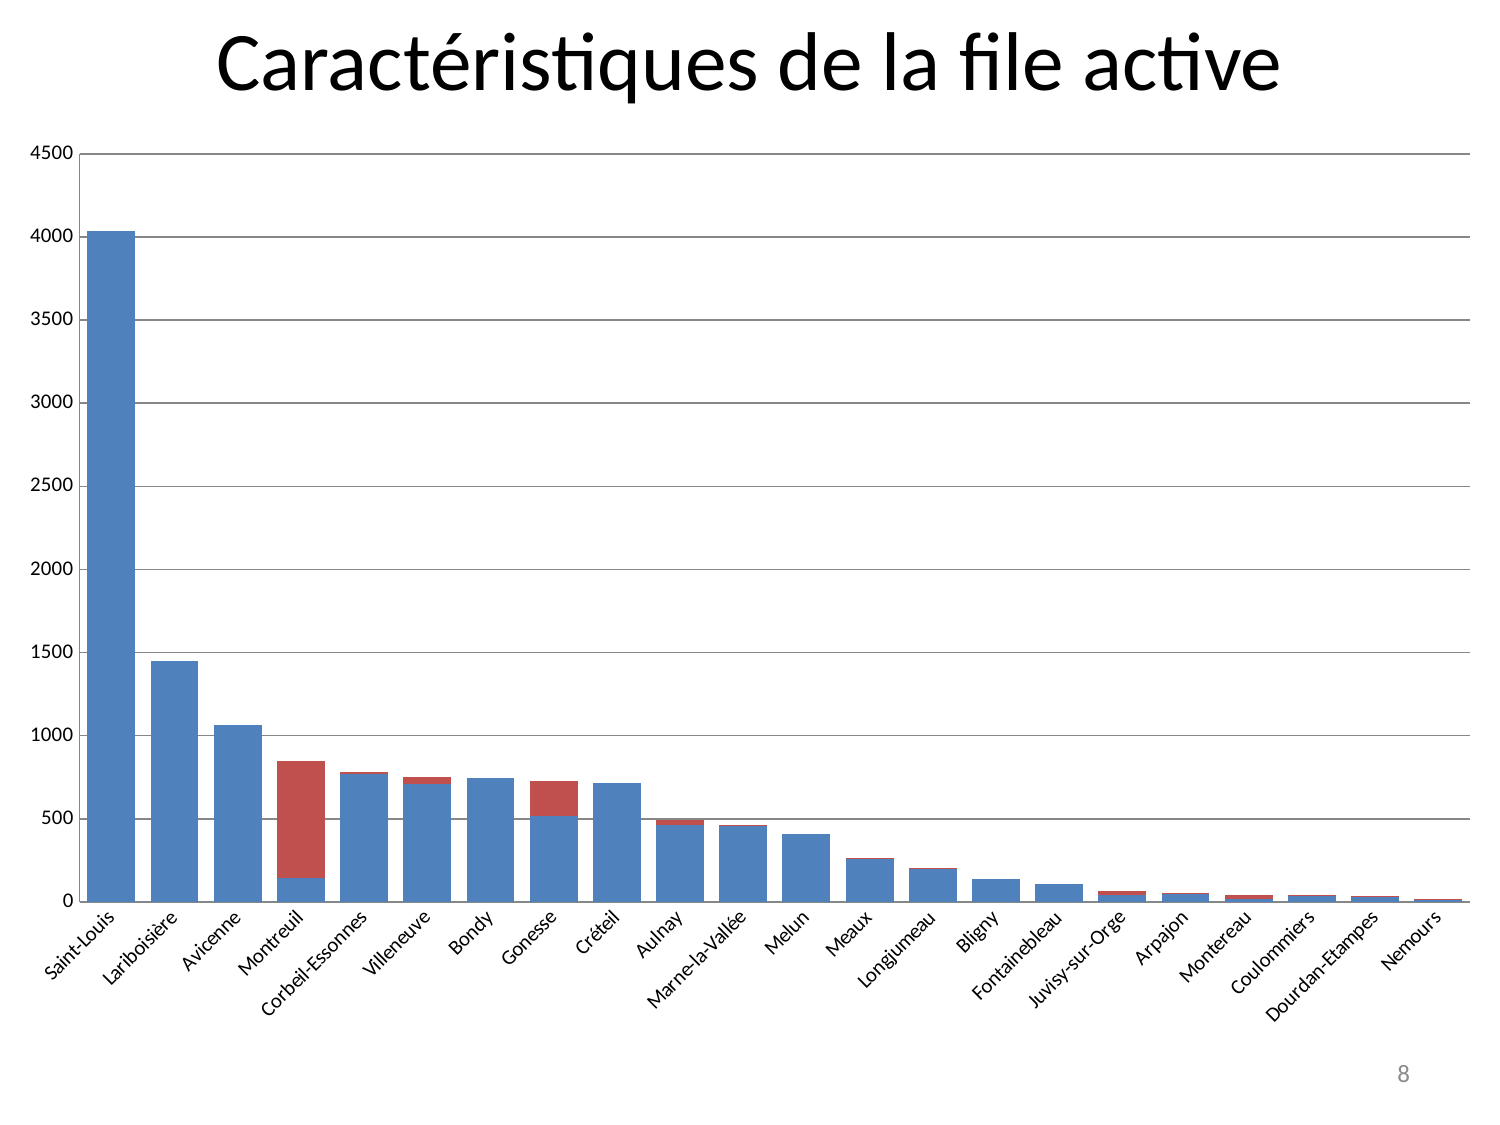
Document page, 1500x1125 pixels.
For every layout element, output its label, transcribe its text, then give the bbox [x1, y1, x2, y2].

slide_number 8 [1074, 1055, 1425, 1103]
text_box Caractéristiques de la file active [0, 0, 1500, 115]
chart [0, 124, 1500, 1046]
